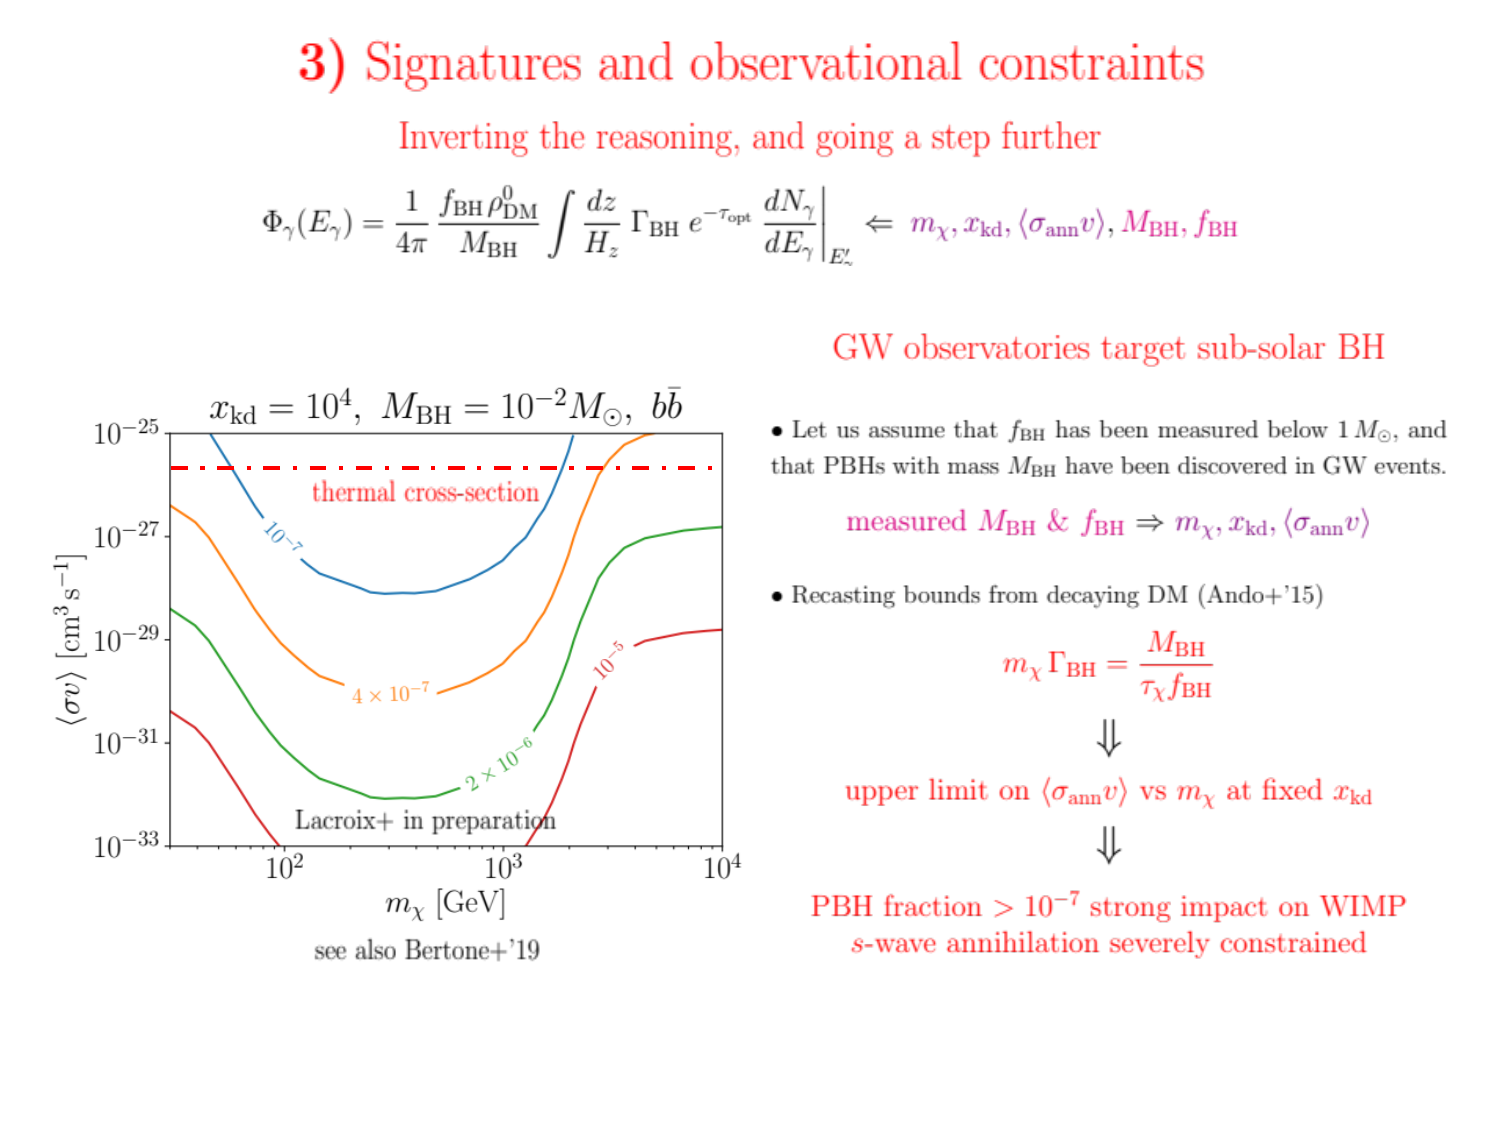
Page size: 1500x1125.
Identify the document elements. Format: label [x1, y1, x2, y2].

picture [42, 382, 751, 932]
picture [758, 325, 1457, 962]
picture [397, 114, 1103, 162]
picture [312, 936, 541, 962]
picture [258, 179, 1242, 266]
picture [293, 30, 1207, 97]
